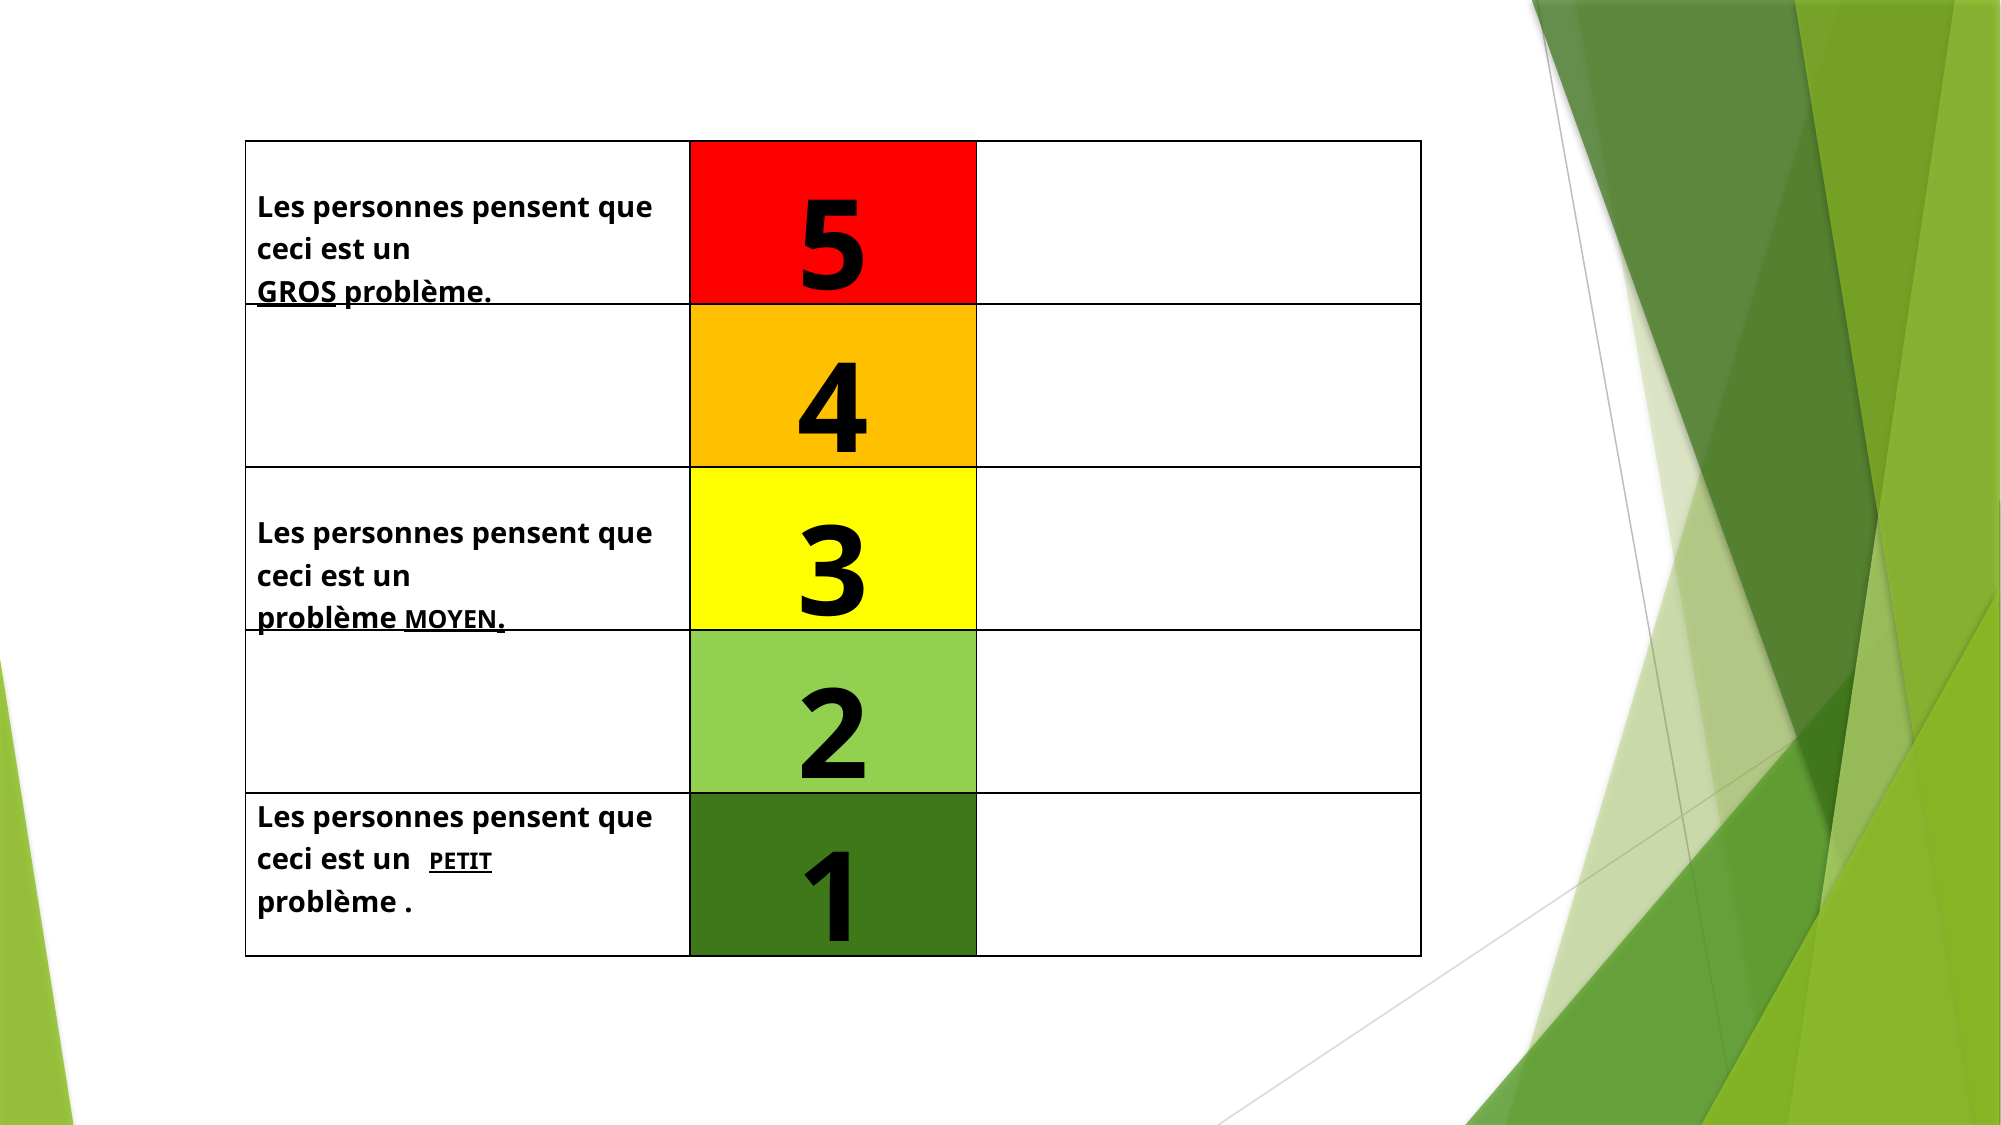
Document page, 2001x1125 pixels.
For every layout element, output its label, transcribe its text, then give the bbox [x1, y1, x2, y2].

table_cell 2 [691, 631, 976, 792]
text_box [57, 55, 1513, 250]
table_cell [246, 631, 689, 792]
table_cell [977, 794, 1420, 955]
table_cell 3 [691, 468, 976, 629]
table_cell [246, 305, 689, 466]
table_header Les personnes pensent que ceci est un GROS problème. [246, 142, 689, 303]
table_cell 4 [691, 305, 976, 466]
table_cell [977, 631, 1420, 792]
table_cell Les personnes pensent que ceci est un problème MOYEN. [246, 468, 689, 629]
table_header [977, 142, 1420, 303]
table_cell 1 [691, 794, 976, 955]
table_cell [977, 305, 1420, 466]
table_cell [977, 468, 1420, 629]
table_header 5 [691, 142, 976, 303]
table_cell Les personnes pensent que ceci est un PETIT problème . [246, 794, 689, 955]
